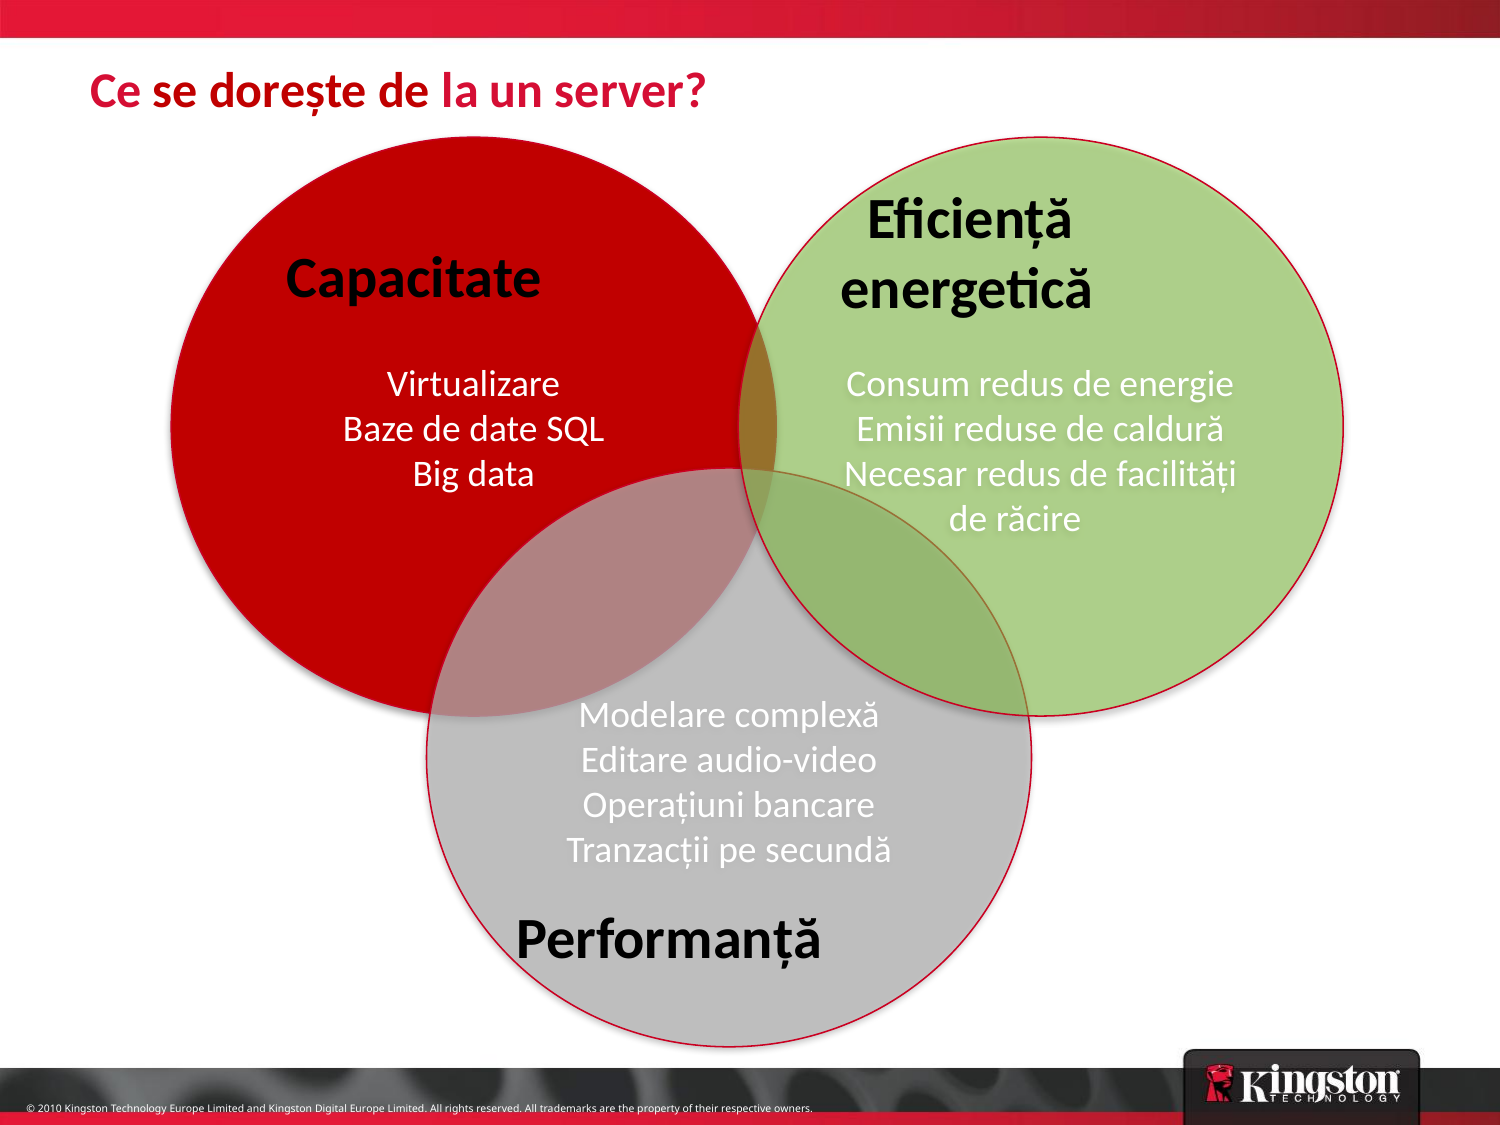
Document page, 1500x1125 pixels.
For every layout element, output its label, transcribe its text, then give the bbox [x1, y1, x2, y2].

text_box Virtualizare Baze de date SQL Big data [170, 136, 732, 714]
text_box Performanţă [488, 893, 950, 978]
text_box Modelare complexă Editare audio-video Operaţiuni bancare Tranzacţii pe secundă [425, 467, 1033, 957]
title Ce se doreşte de la un server? [74, 44, 1426, 126]
text_box Capacitate [258, 231, 670, 317]
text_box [737, 136, 1344, 717]
picture [0, 0, 1500, 1125]
text_box Modelare complexă Editare audio-video Operaţiuni bancare Tranzacţii pe secundă [532, 978, 926, 1048]
